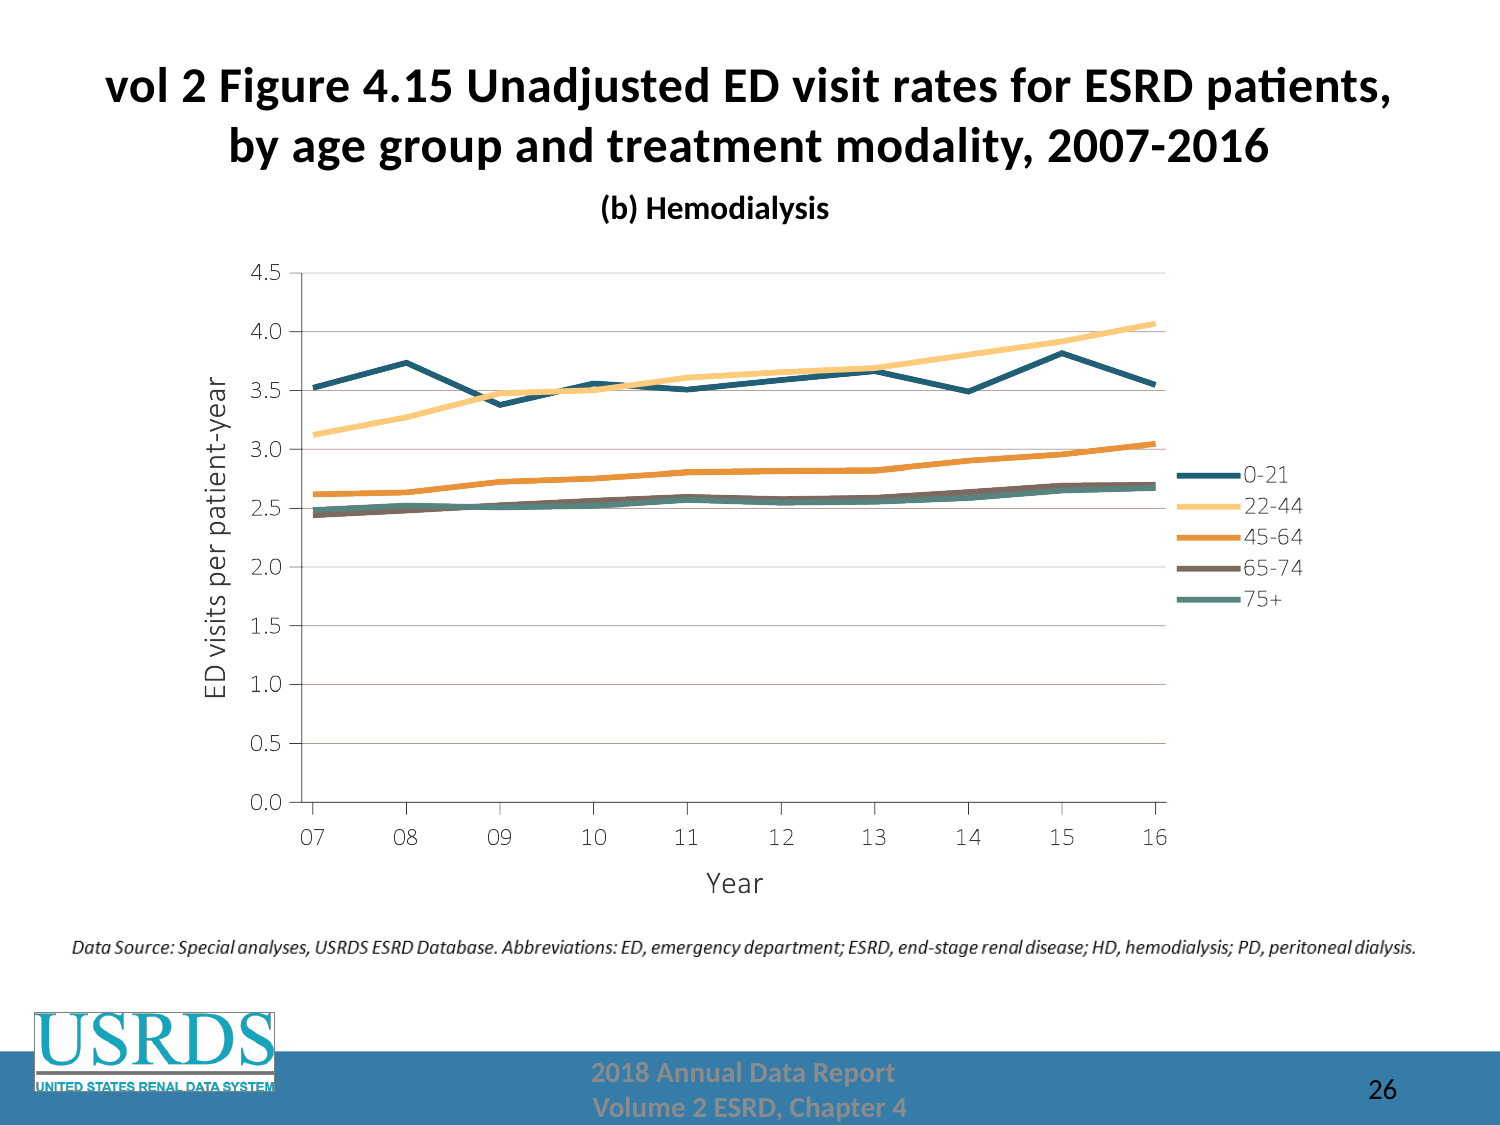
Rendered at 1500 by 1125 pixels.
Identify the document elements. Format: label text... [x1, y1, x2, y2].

text_box (b) Hemodialysis [585, 179, 845, 234]
picture [56, 927, 1446, 972]
picture [35, 1013, 274, 1091]
slide_number 26 [1262, 1062, 1413, 1108]
footer 2018 Annual Data Report Volume 2 ESRD, Chapter 4 [496, 1051, 1004, 1125]
picture [187, 249, 1313, 913]
title vol 2 Figure 4.15 Unadjusted ED visit rates for ESRD patients, by age group and treatment modality, 2007-2016 [75, 45, 1425, 233]
